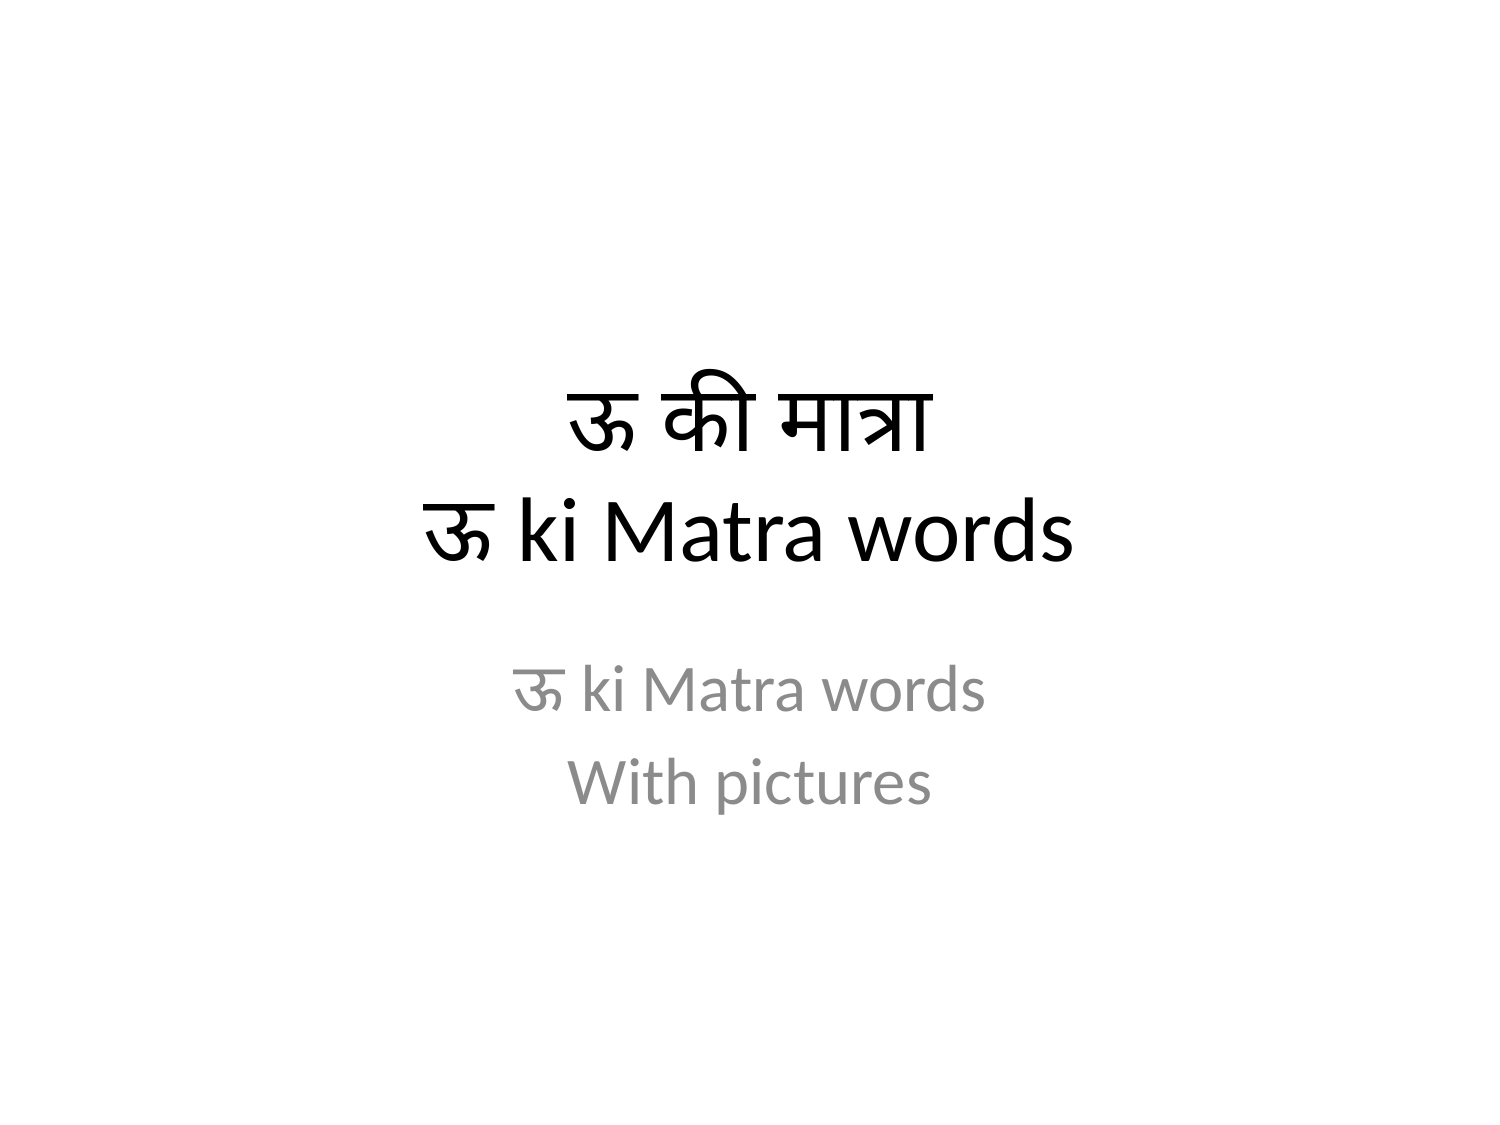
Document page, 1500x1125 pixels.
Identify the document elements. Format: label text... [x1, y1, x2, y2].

subtitle ऊ ki Matra words With pictures [225, 637, 1275, 925]
title ऊ की मात्रा ऊ ki Matra words [112, 349, 1388, 591]
